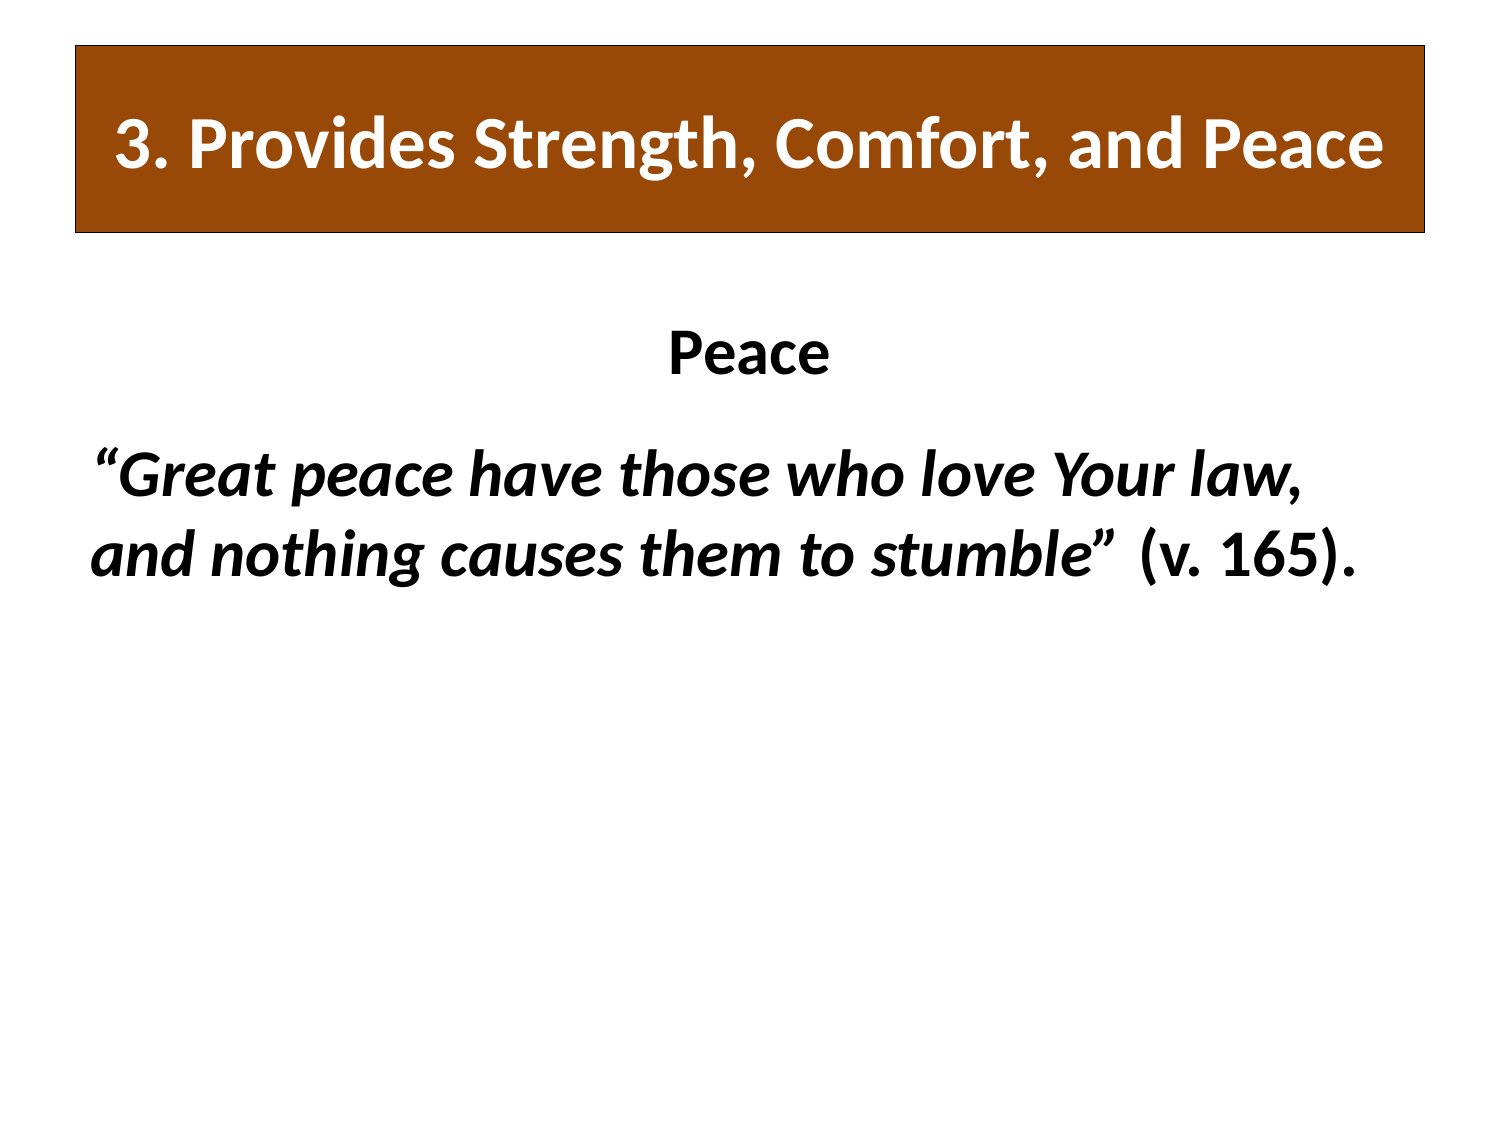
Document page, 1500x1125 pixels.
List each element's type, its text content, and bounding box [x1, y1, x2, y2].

list Peace “Great peace have those who love Your law, and nothing causes them to stumble” (v. 165). [75, 299, 1425, 1005]
title 3. Provides Strength, Comfort, and Peace [75, 45, 1425, 233]
